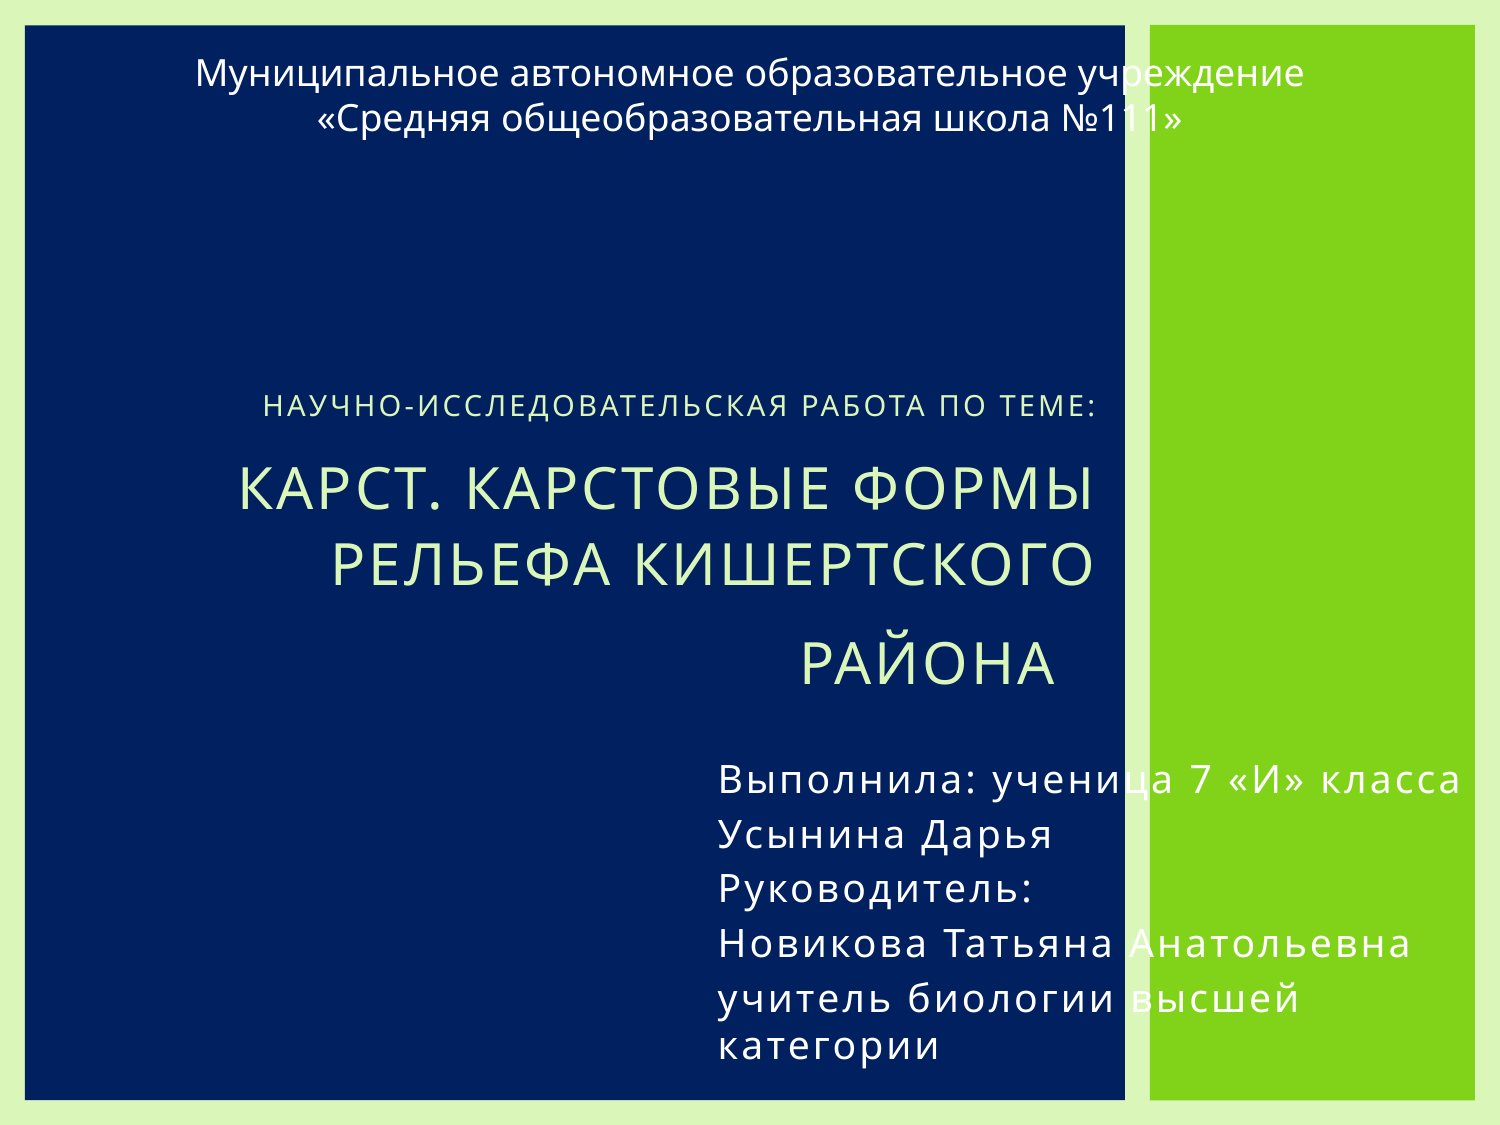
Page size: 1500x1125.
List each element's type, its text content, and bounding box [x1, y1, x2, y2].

text_box Муниципальное автономное образовательное учреждение «Средняя общеобразовательная школа №111» [29, 41, 1471, 146]
subtitle Выполнила: ученица 7 «И» класса Усынина Дарья Руководитель: Новикова Татьяна Анатольевна учитель биологии высшей категории [702, 746, 1483, 1125]
title Научно-исследовательская работа по теме: Карст. Карстовые формы рельефа Кишертского района [76, 385, 1115, 705]
